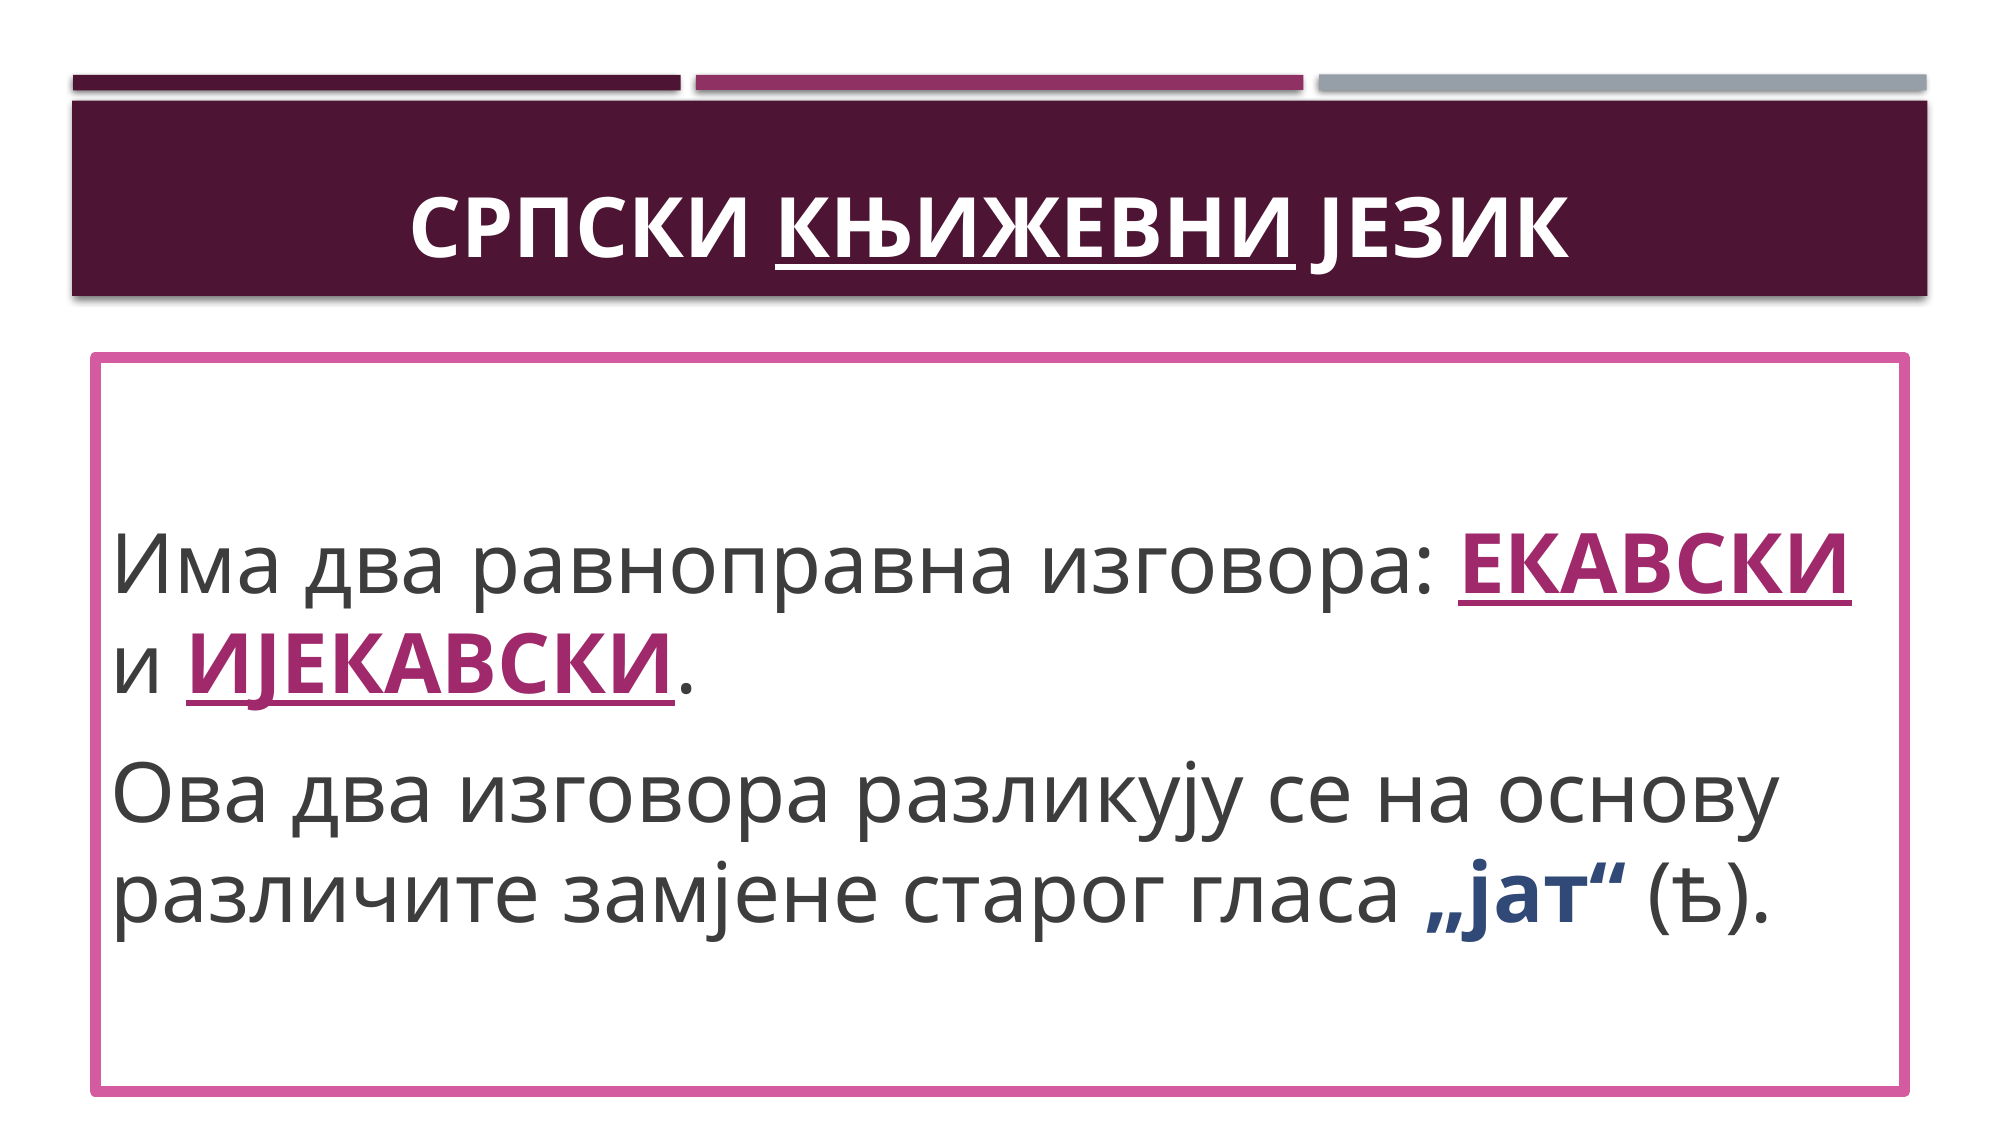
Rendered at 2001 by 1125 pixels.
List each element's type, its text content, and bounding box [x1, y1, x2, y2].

list Има два равноправна изговора: ЕКАВСКИ и ИЈЕКАВСКИ. Ова два изговора разликују се на основу различите замјене старог гласа „јат“ (ѣ). [95, 357, 1905, 1092]
title Српски књижевни језик [95, 115, 1905, 282]
